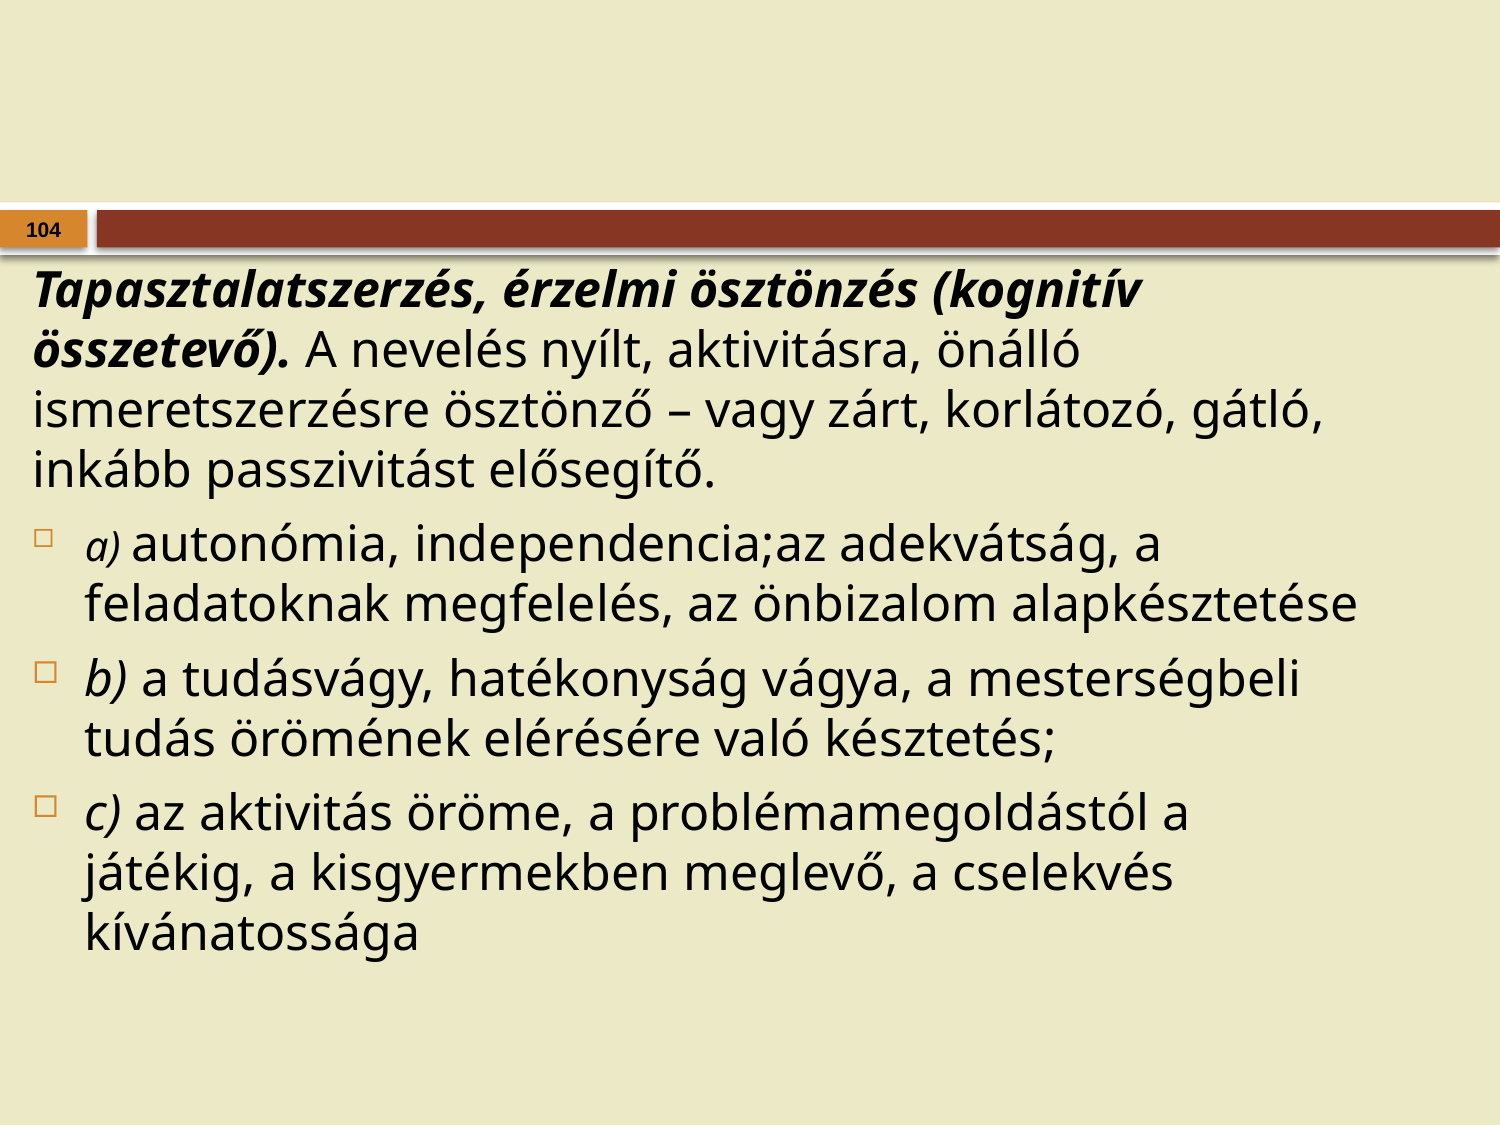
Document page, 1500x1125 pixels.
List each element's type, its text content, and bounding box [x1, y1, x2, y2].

list Tapasztalatszerzés, érzelmi ösztönzés (kognitív összetevő). A nevelés nyílt, aktivitásra, önálló ismeretszerzésre ösztönző – vagy zárt, korlátozó, gátló, inkább passzivitást elősegítő. a) autonómia, independencia;az adekvátság, a feladatoknak megfelelés, az önbizalom alapkésztetése b) a tudásvágy, hatékonyság vágya, a mesterségbeli tudás örömének elérésére való késztetés; c) az aktivitás öröme, a problémamegoldástól a játékig, a kisgyermekben meglevő, a cselekvés kívánatossága [17, 249, 1377, 1089]
slide_number 104 [0, 208, 88, 249]
